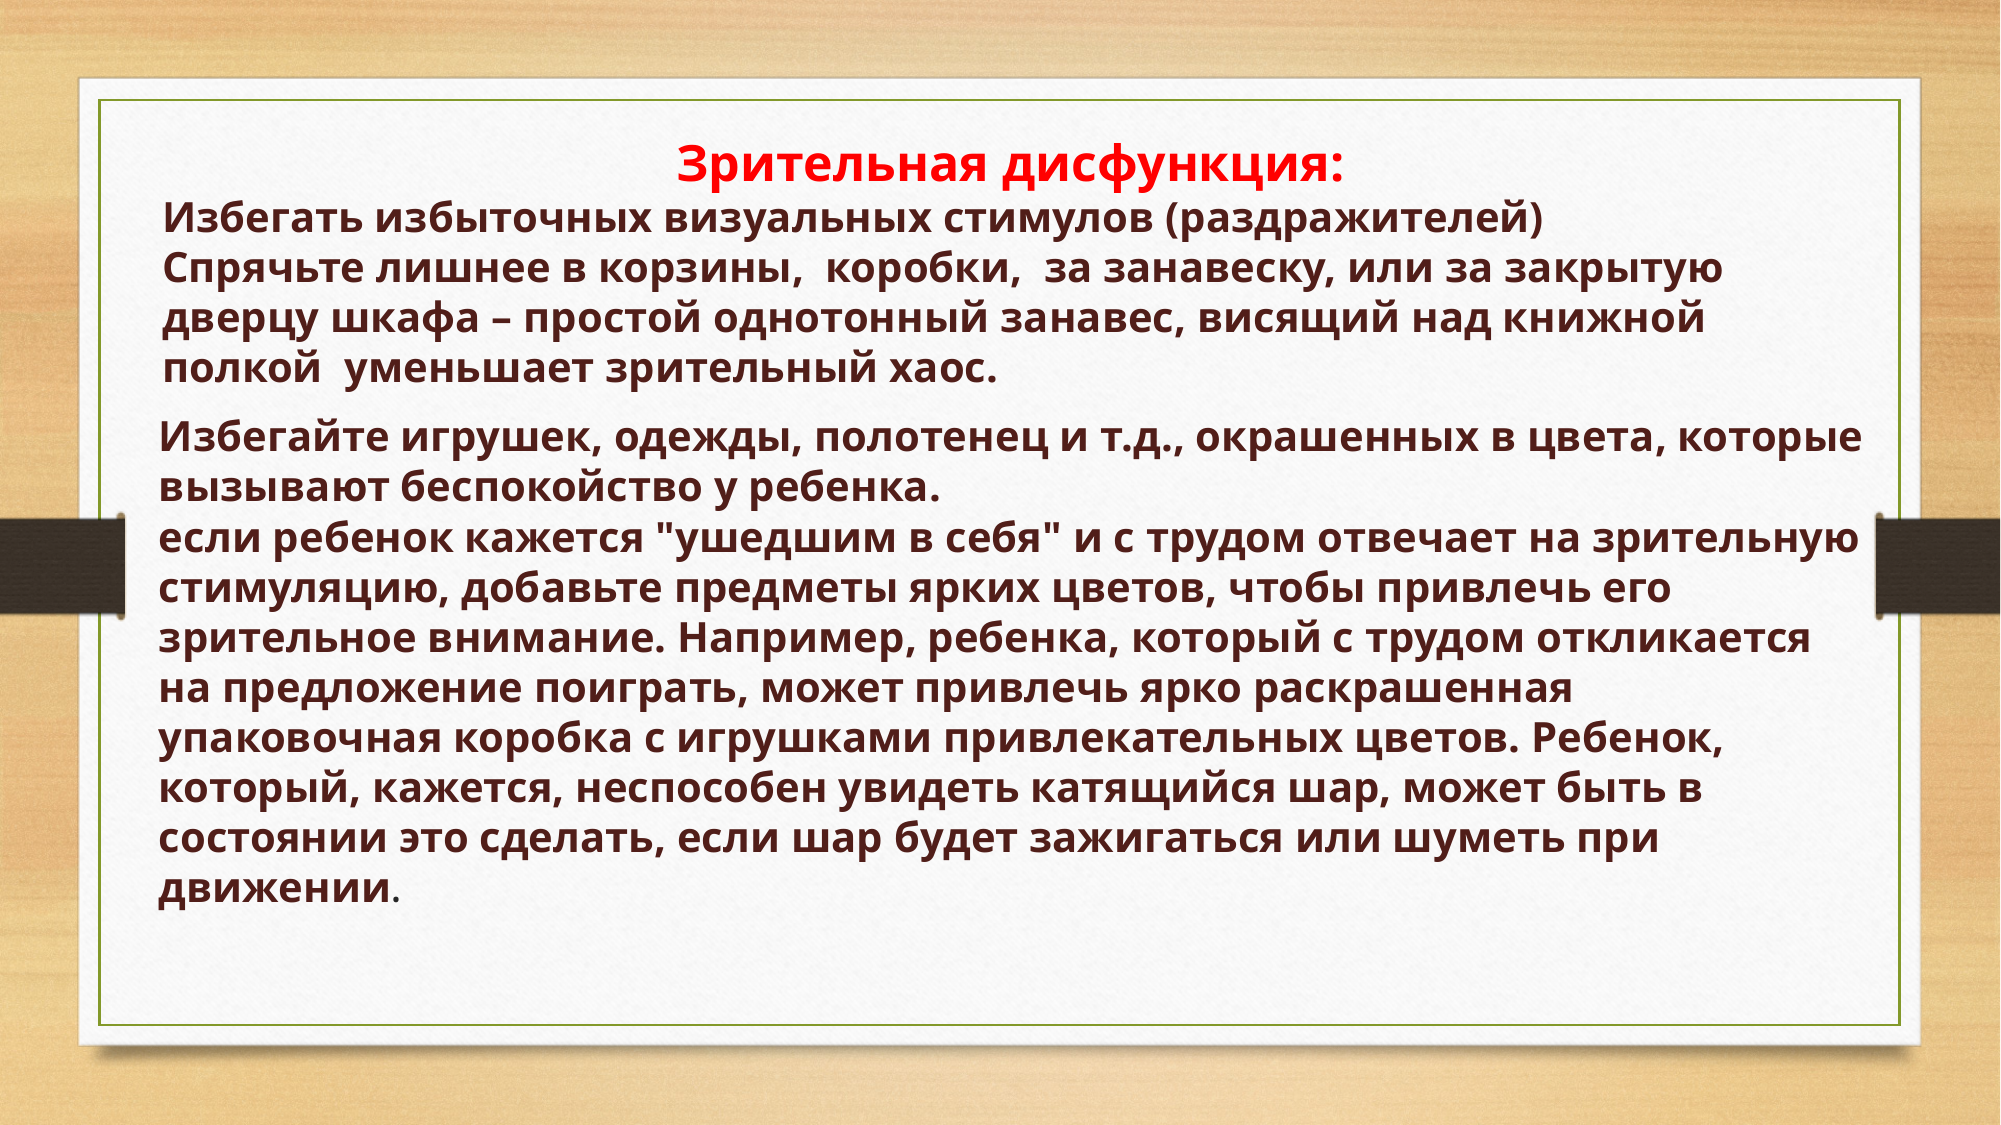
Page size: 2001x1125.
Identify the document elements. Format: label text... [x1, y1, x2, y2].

picture [0, 0, 2001, 1125]
title Избегайте игрушек, одежды, полотенец и т.д., окрашенных в цвета, которые вызывают беспокойство у ребенка. если ребенок кажется "ушедшим в себя" и с трудом отвечает на зрительную стимуляцию, добавьте предметы ярких цветов, чтобы привлечь его зрительное внимание. Например, ребенка, который с трудом откликается на предложение поиграть, может привлечь ярко раскрашенная упаковочная коробка с игрушками привлекательных цветов. Ребенок, который, кажется, неспособен увидеть катящийся шар, может быть в состоянии это сделать, если шар будет зажигаться или шуметь при движении. [143, 195, 1880, 1125]
text_box Зрительная дисфункция: Избегать избыточных визуальных стимулов (раздражителей) Спрячьте лишнее в корзины, коробки, за занавеску, или за закрытую дверцу шкафа – простой однотонный занавес, висящий над книжной полкой уменьшает зрительный хаос. [147, 123, 1887, 499]
